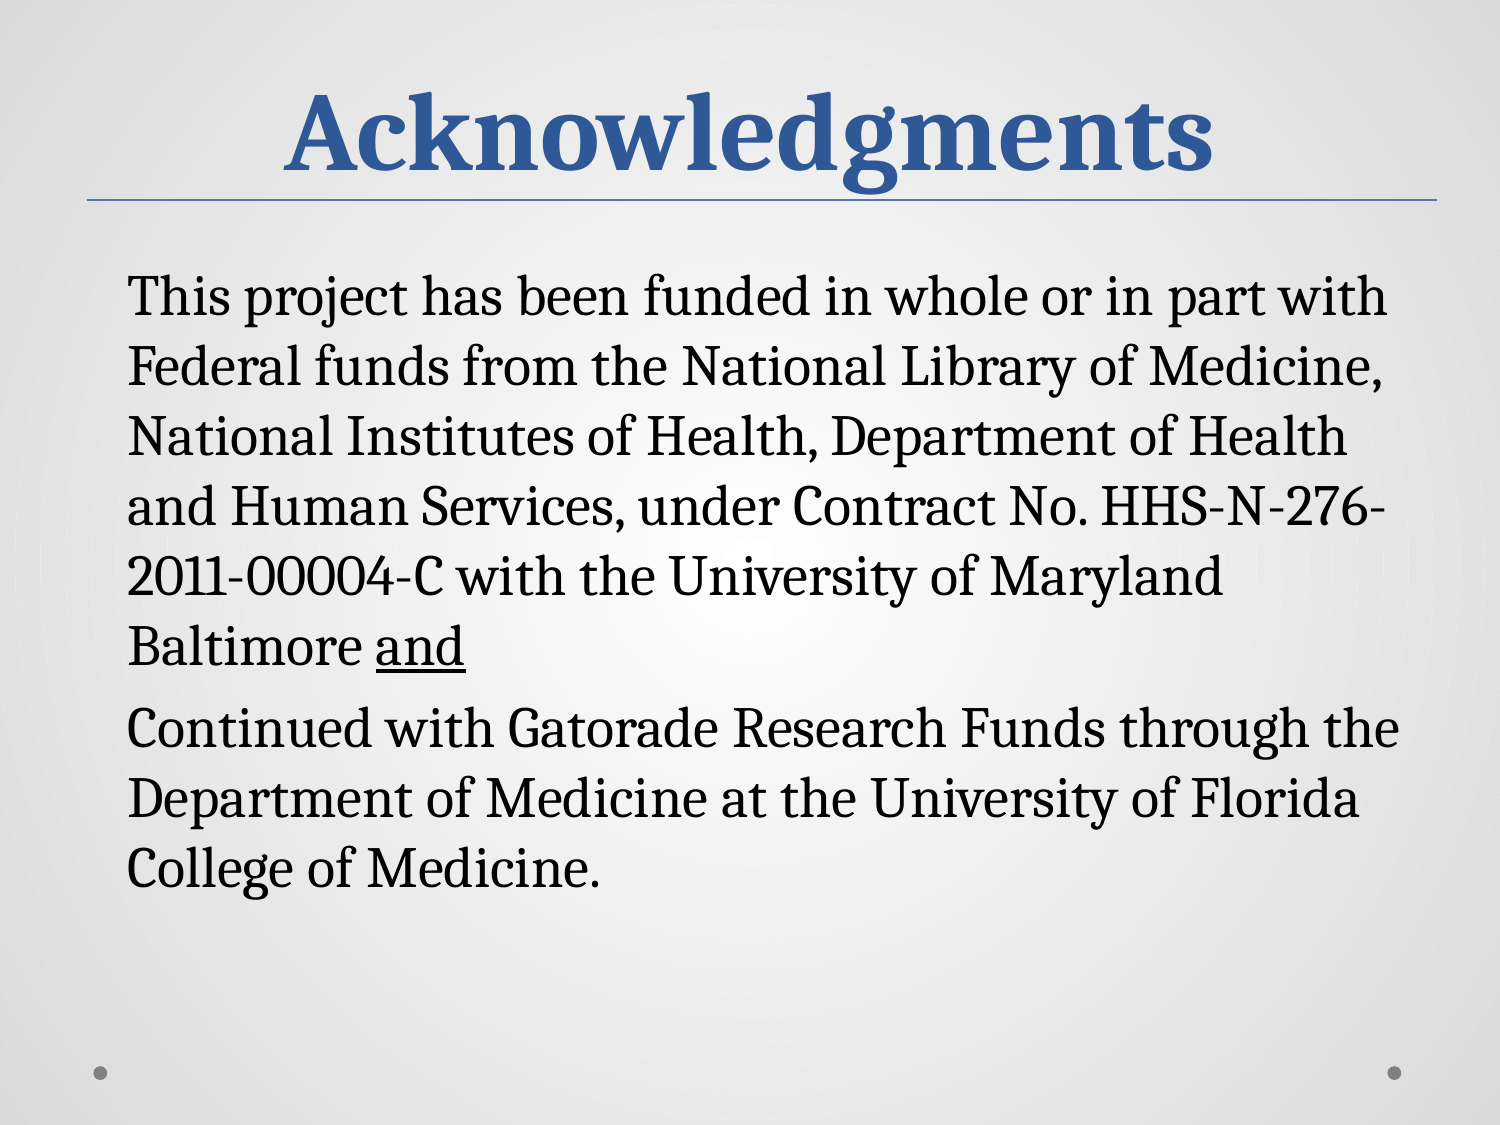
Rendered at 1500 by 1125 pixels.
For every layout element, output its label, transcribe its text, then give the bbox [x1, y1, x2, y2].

title Acknowledgments [75, 37, 1425, 200]
list This project has been funded in whole or in part with Federal funds from the National Library of Medicine, National Institutes of Health, Department of Health and Human Services, under Contract No. HHS-N-276-2011-00004-C with the University of Maryland Baltimore and Continued with Gatorade Research Funds through the Department of Medicine at the University of Florida College of Medicine. [112, 249, 1438, 993]
